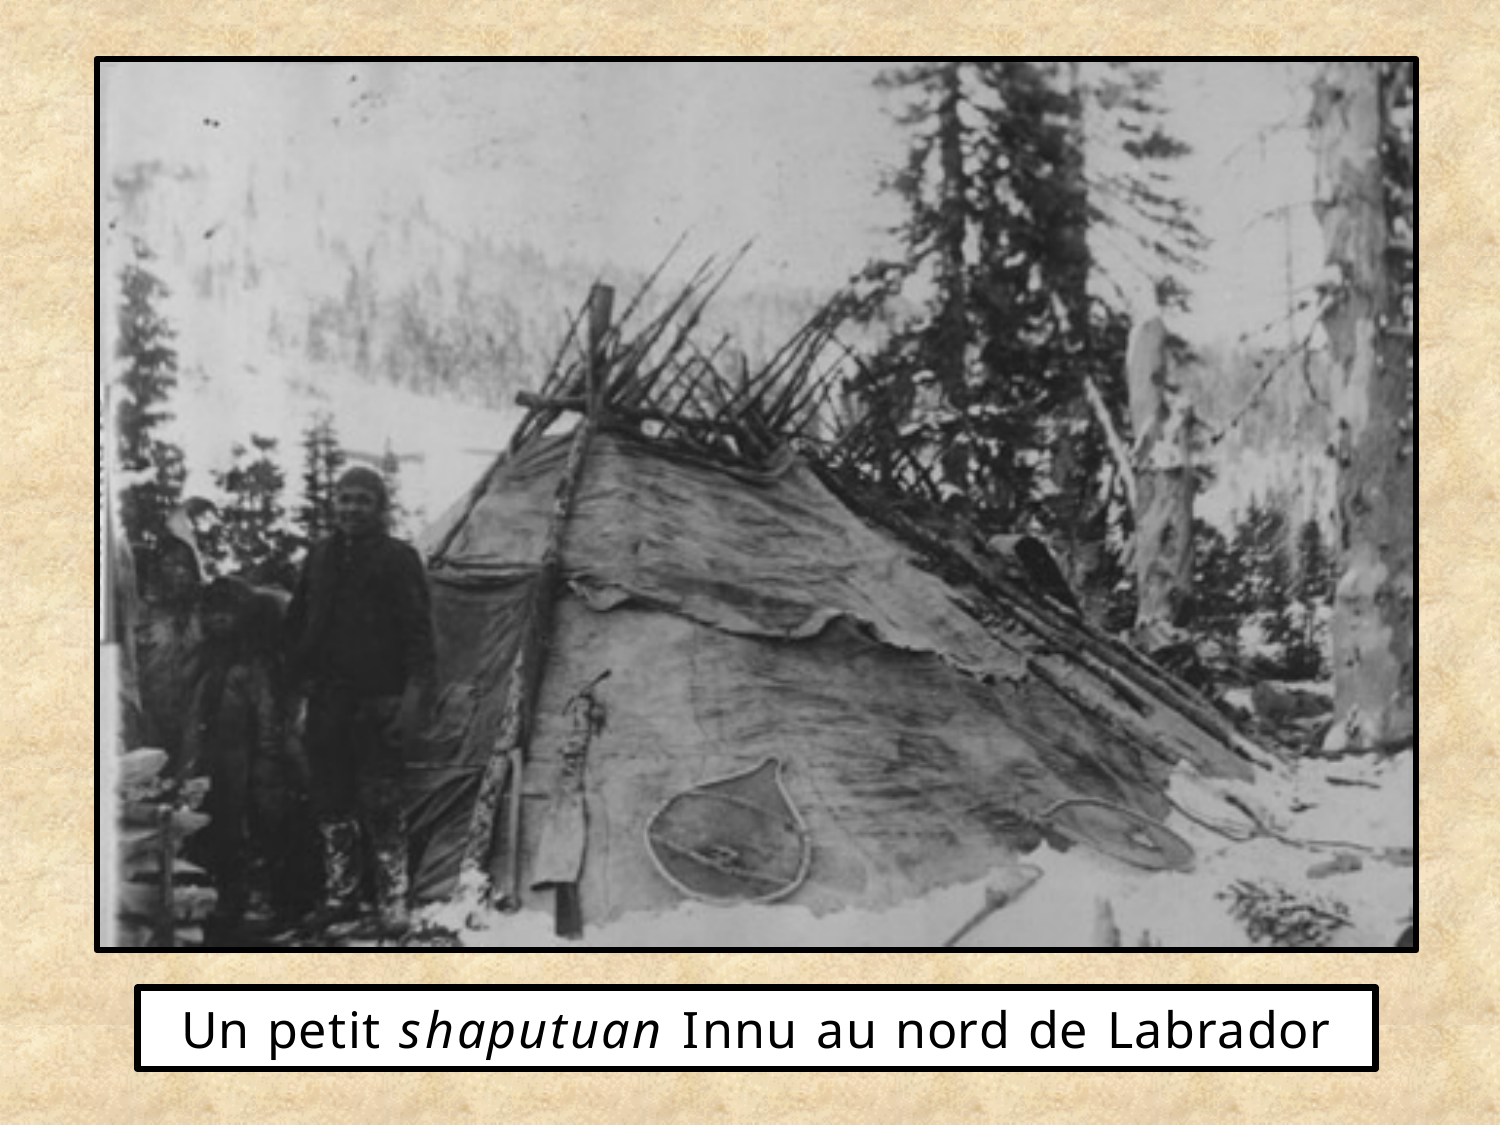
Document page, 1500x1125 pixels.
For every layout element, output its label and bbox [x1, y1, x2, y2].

text_box [0, 0, 1500, 1125]
